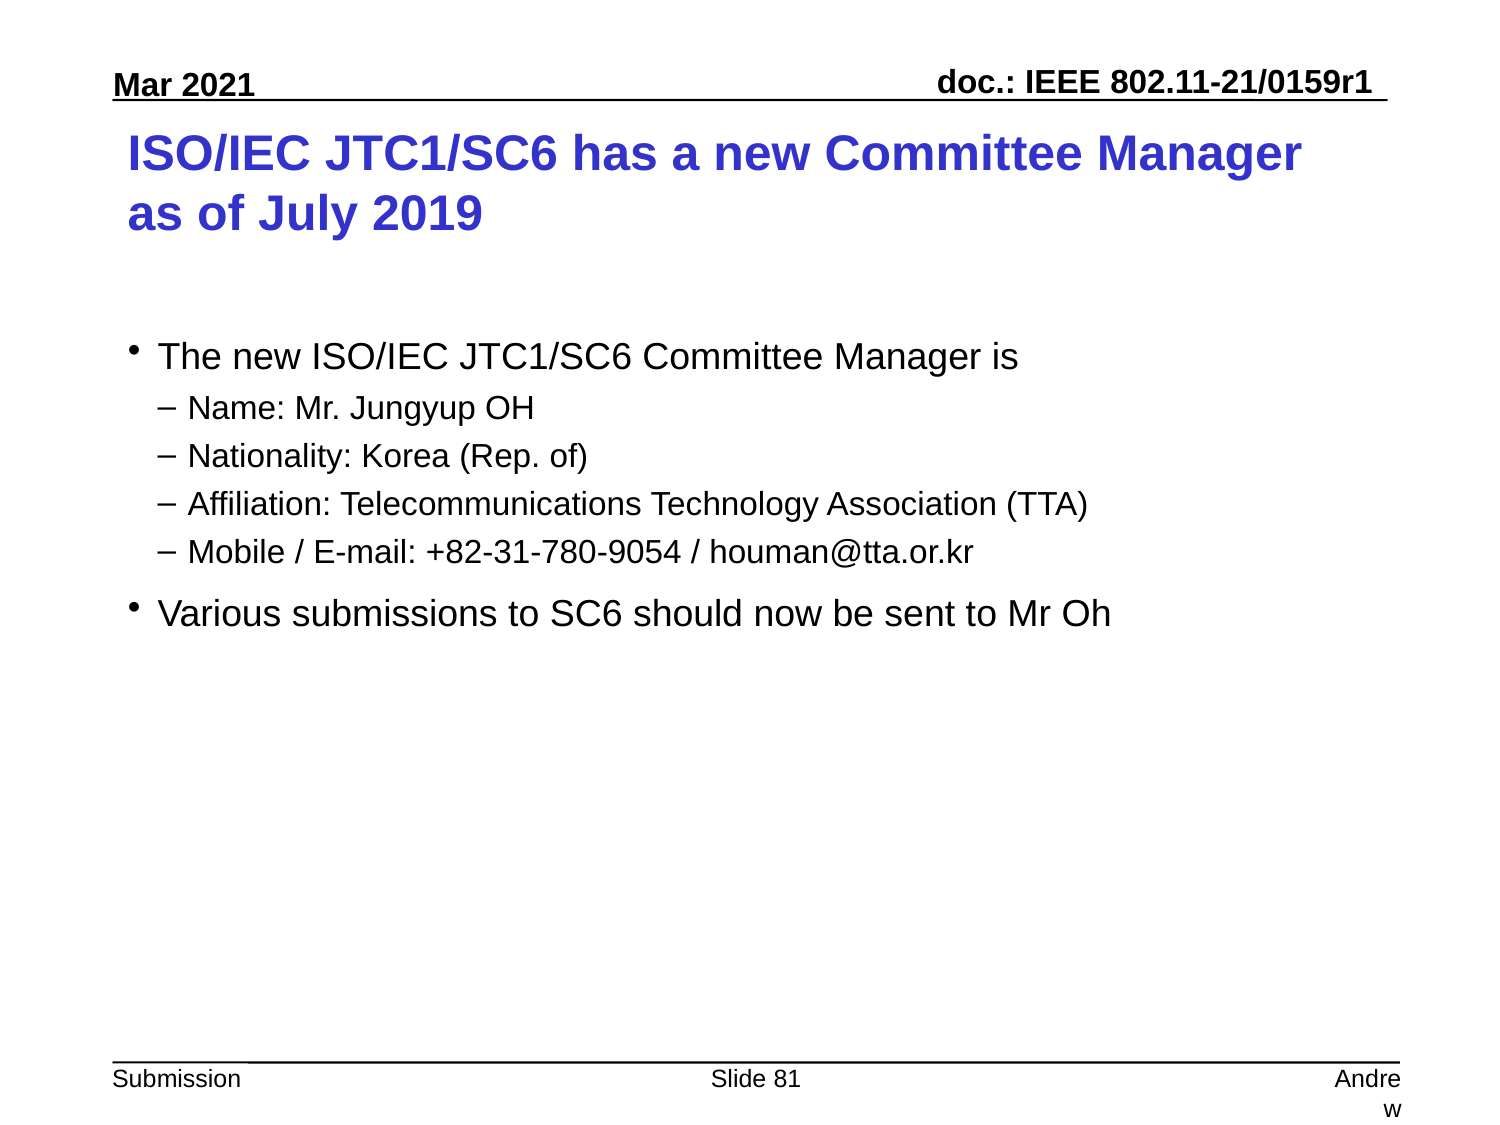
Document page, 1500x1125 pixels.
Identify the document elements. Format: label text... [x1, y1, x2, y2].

title ISO/IEC JTC1/SC6 has a new Committee Manager as of July 2019 [112, 112, 1388, 288]
slide_number Slide 81 [709, 1061, 803, 1093]
list The new ISO/IEC JTC1/SC6 Committee Manager is Name: Mr. Jungyup OH Nationality: Korea (Rep. of) Affiliation: Telecommunications Technology Association (TTA) Mobile / E-mail: +82-31-780-9054 / houman@tta.or.kr Various submissions to SC6 should now be sent to Mr Oh [112, 324, 1388, 1000]
footer Andrew Myles, Cisco [1320, 1061, 1402, 1093]
